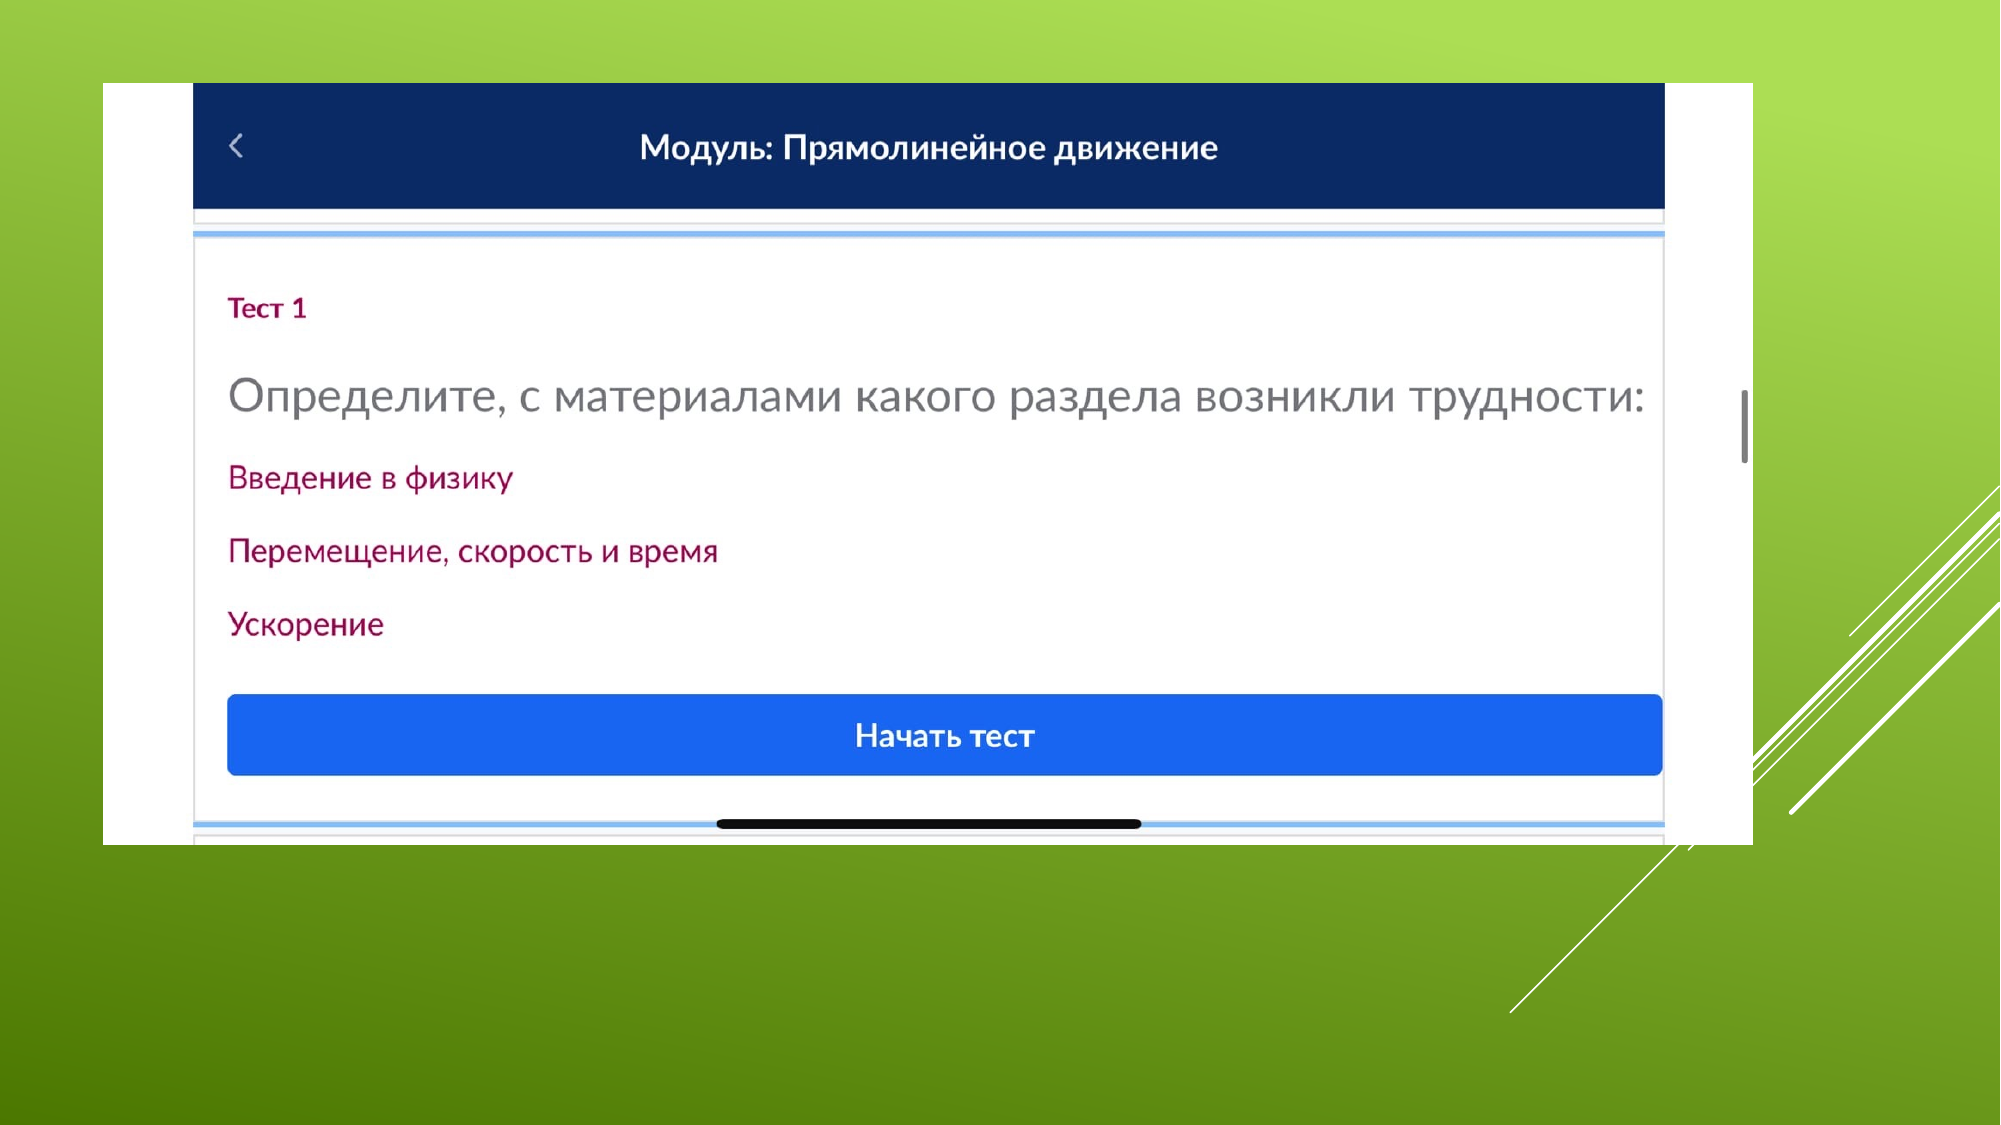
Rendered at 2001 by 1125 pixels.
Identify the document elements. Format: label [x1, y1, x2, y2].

list [103, 82, 1753, 845]
